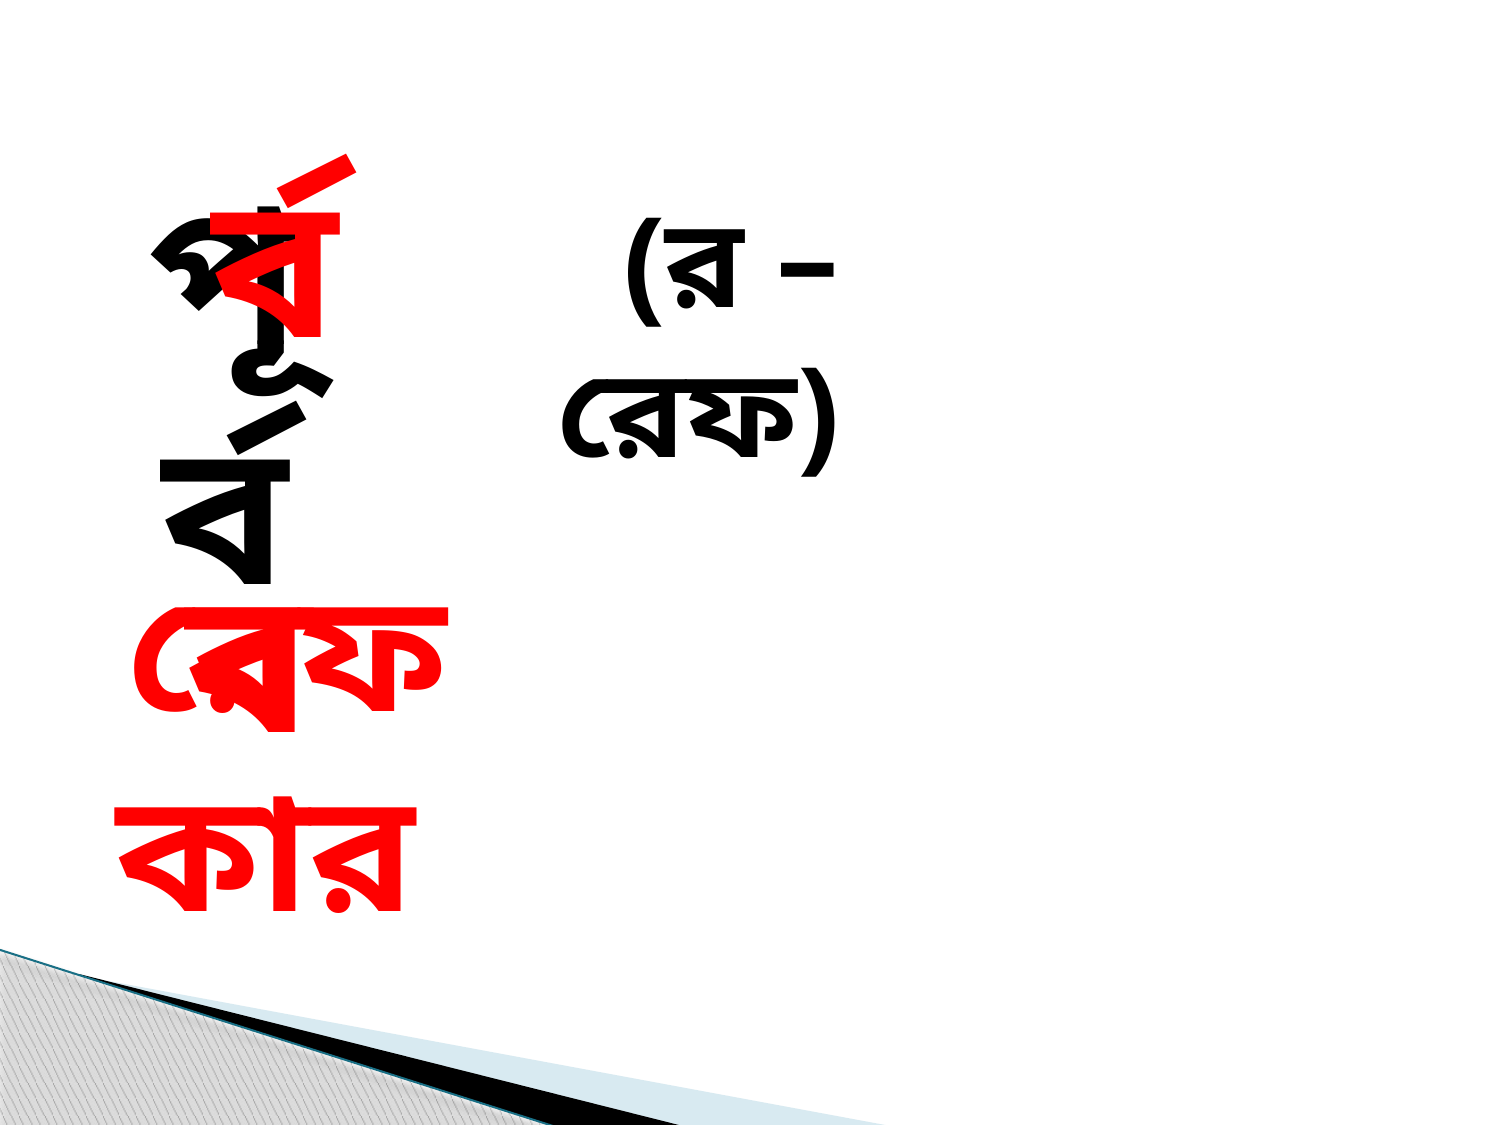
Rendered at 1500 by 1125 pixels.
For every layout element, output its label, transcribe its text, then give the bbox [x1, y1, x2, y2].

text_box ব [124, 524, 425, 780]
text_box র্ব [124, 129, 425, 385]
text_box পূর্ব [74, 137, 375, 537]
text_box রেফ কার [24, 537, 550, 953]
text_box (র – রেফ) [474, 174, 988, 490]
